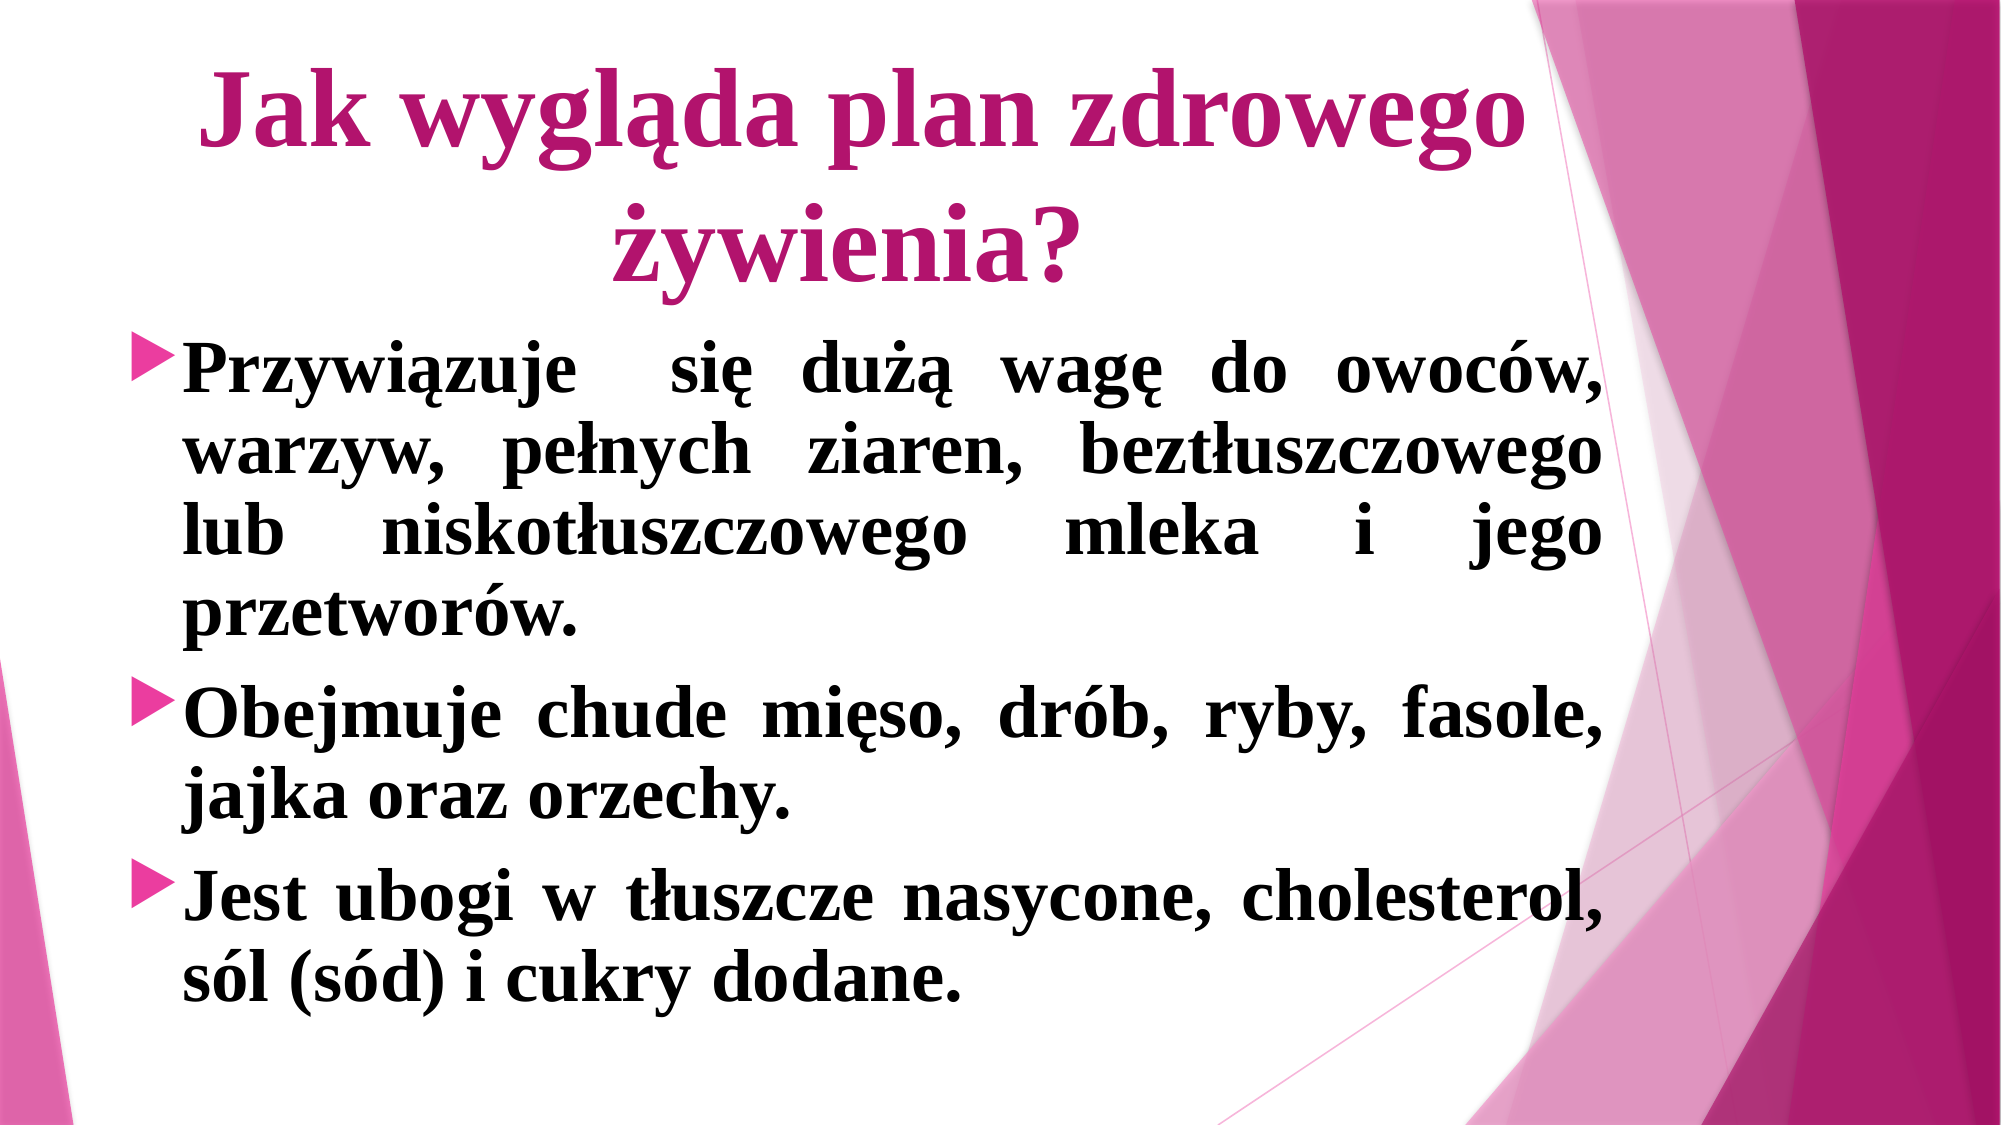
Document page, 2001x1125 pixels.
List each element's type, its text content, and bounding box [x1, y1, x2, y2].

title Jak wygląda plan zdrowego żywienia? [73, 26, 1653, 298]
list Przywiązuje się dużą wagę do owoców, warzyw, pełnych ziaren, beztłuszczowego lub niskotłuszczowego mleka i jego przetworów. Obejmuje chude mięso, drób, ryby, fasole, jajka oraz orzechy. Jest ubogi w tłuszcze nasycone, cholesterol, sól (sód) i cukry dodane. [111, 320, 1621, 1050]
